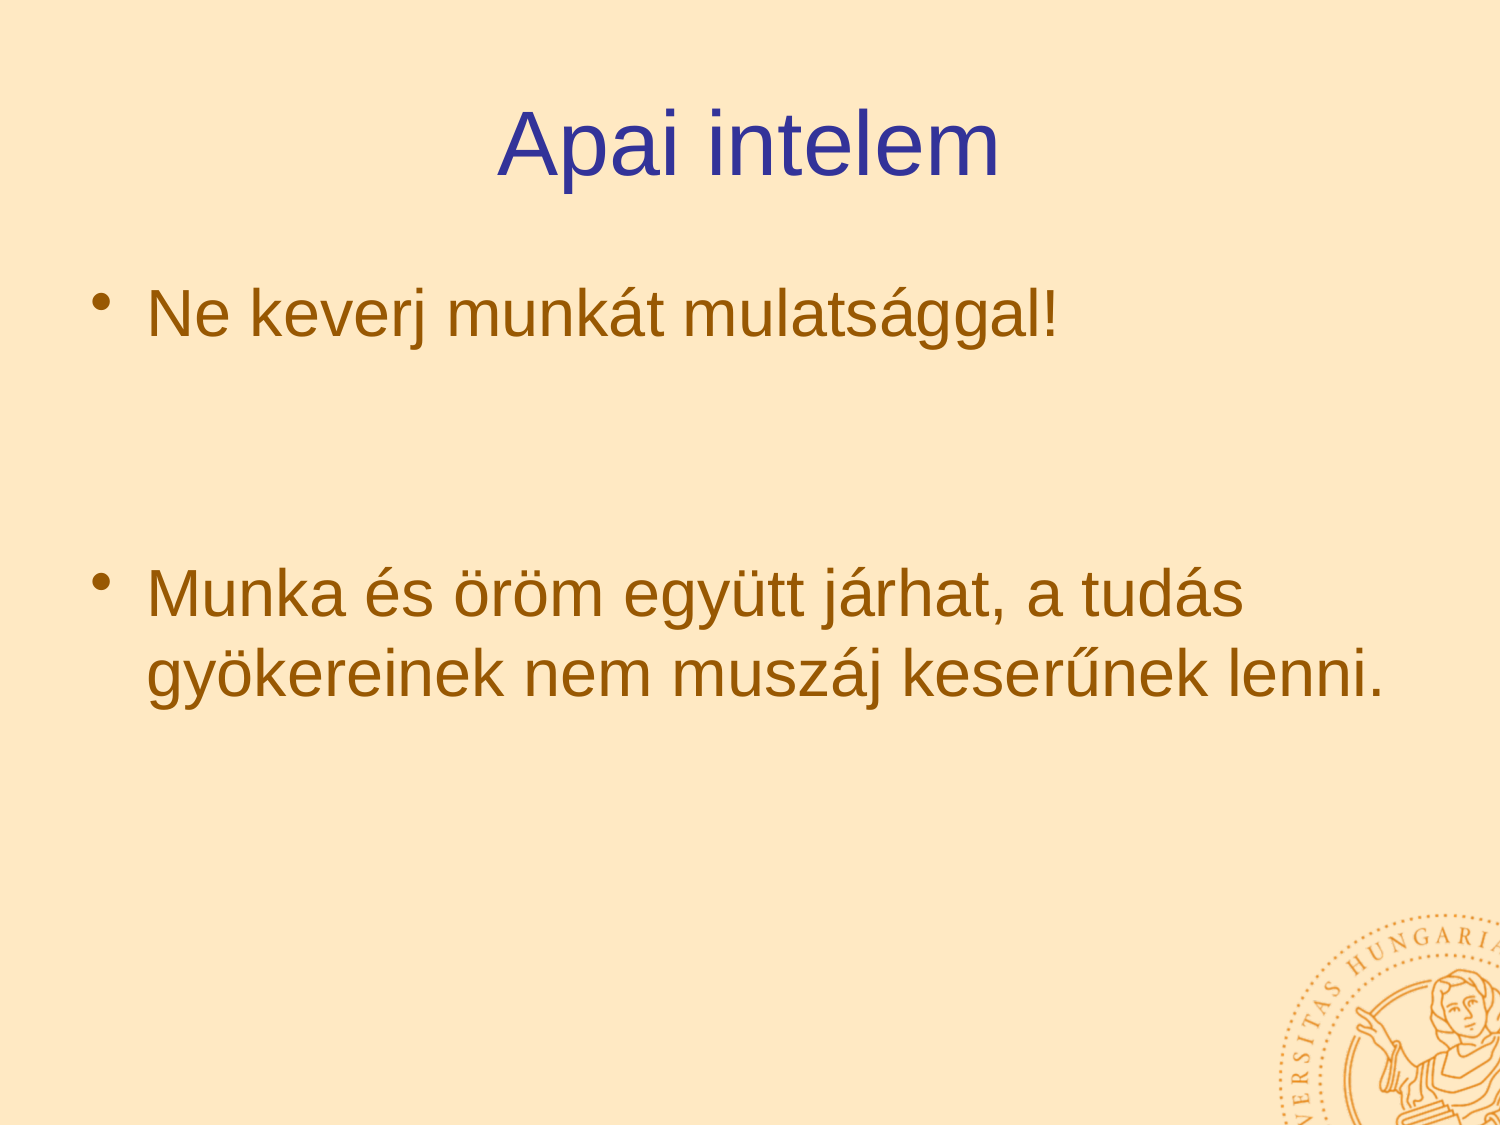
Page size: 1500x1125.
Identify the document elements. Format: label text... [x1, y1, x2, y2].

picture [1269, 904, 1500, 1125]
title Apai intelem [75, 45, 1425, 233]
list Ne keverj munkát mulatsággal! Munka és öröm együtt járhat, a tudás gyökereinek nem muszáj keserűnek lenni. [75, 262, 1425, 1005]
